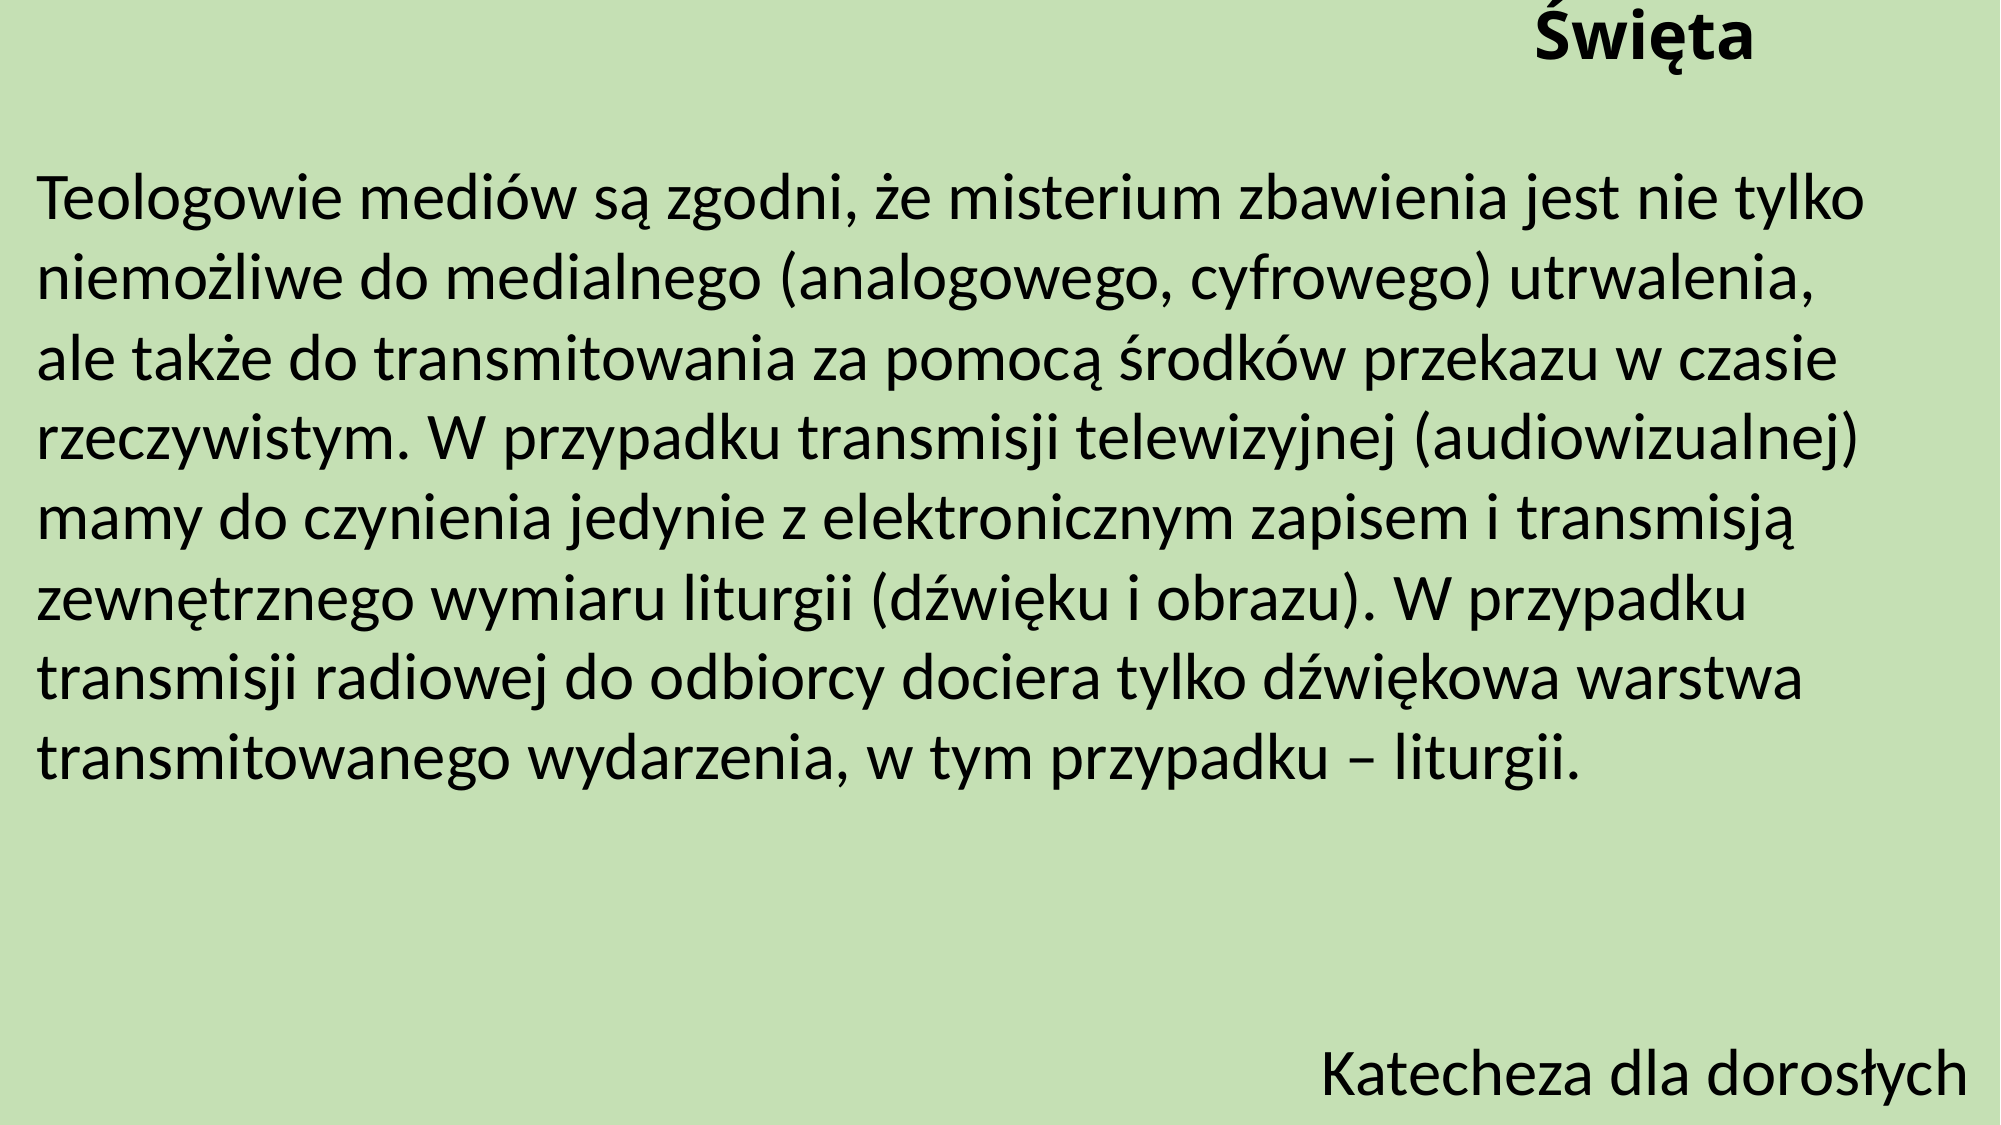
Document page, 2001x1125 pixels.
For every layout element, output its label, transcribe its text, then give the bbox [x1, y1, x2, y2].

text_box Teologowie mediów są zgodni, że misterium zbawienia jest nie tylko niemożliwe do medialnego (analogowego, cyfrowego) utrwalenia, ale także do transmitowania za pomocą środków przekazu w czasie rzeczywistym. W przypadku transmisji telewizyjnej (audiowizualnej) mamy do czynienia jedynie z elektronicznym zapisem i transmisją zewnętrznego wymiaru liturgii (dźwięku i obrazu). W przypadku transmisji radiowej do odbiorcy dociera tylko dźwiękowa warstwa transmitowanego wydarzenia, w tym przypadku – liturgii. [21, 146, 1918, 801]
subtitle Katecheza dla dorosłych [1287, 1030, 2000, 1118]
title Wirtualna Msza Święta [1287, 0, 2000, 82]
